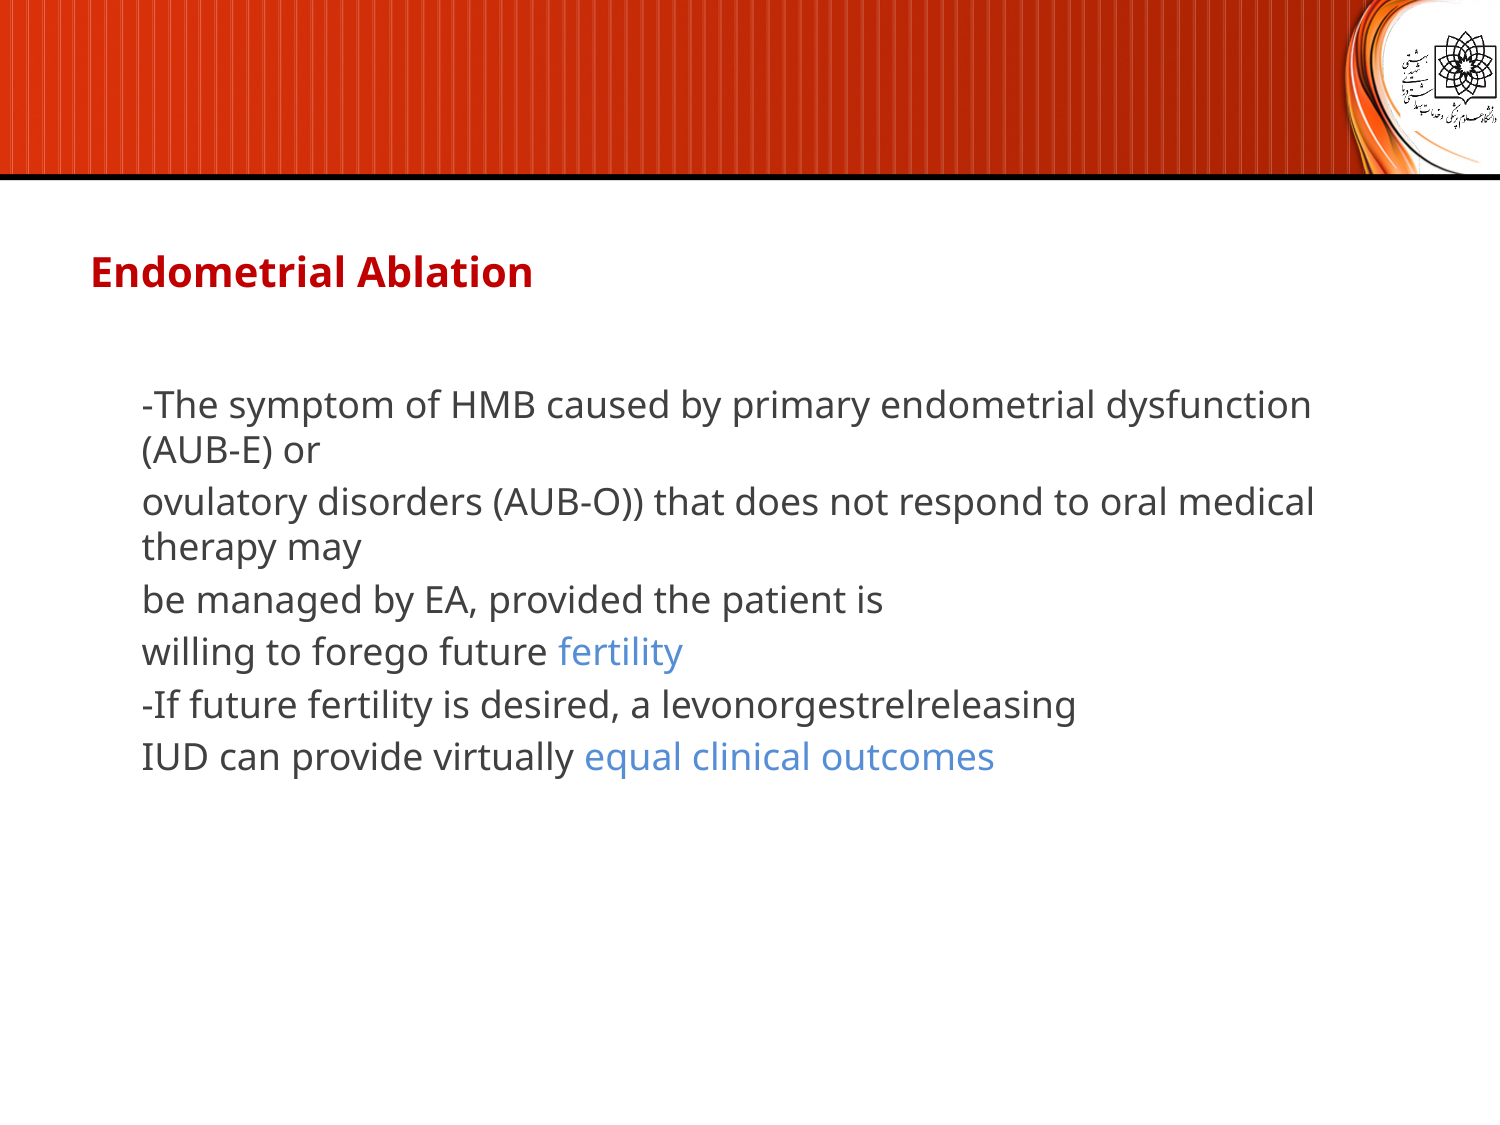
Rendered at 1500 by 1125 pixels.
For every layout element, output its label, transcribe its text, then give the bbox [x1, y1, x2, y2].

list Endometrial Ablation [75, 262, 1425, 339]
picture [0, 0, 1500, 1125]
list -The symptom of HMB caused by primary endometrial dysfunction (AUB-E) or ovulatory disorders (AUB-O)) that does not respond to oral medical therapy may be managed by EA, provided the patient is willing to forego future fertility -If future fertility is desired, a levonorgestrelreleasing IUD can provide virtually equal clinical outcomes [76, 373, 1427, 965]
